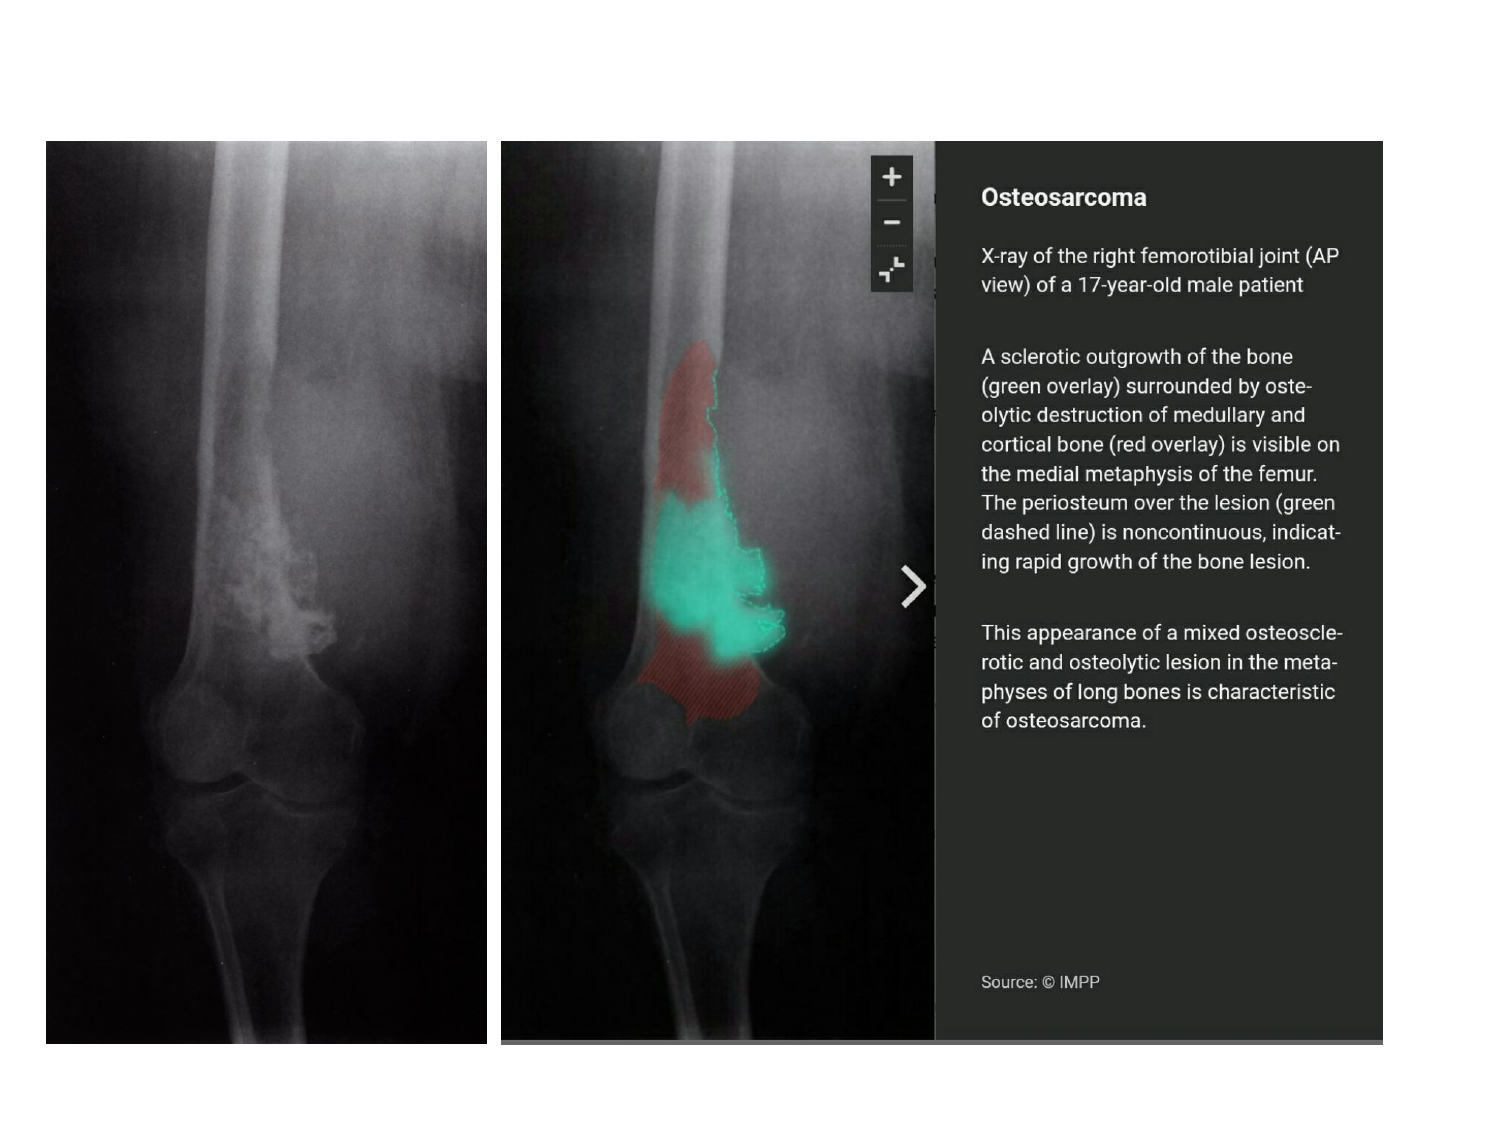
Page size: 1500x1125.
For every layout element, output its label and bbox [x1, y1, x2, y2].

list [46, 141, 487, 1044]
picture [501, 141, 1383, 1045]
